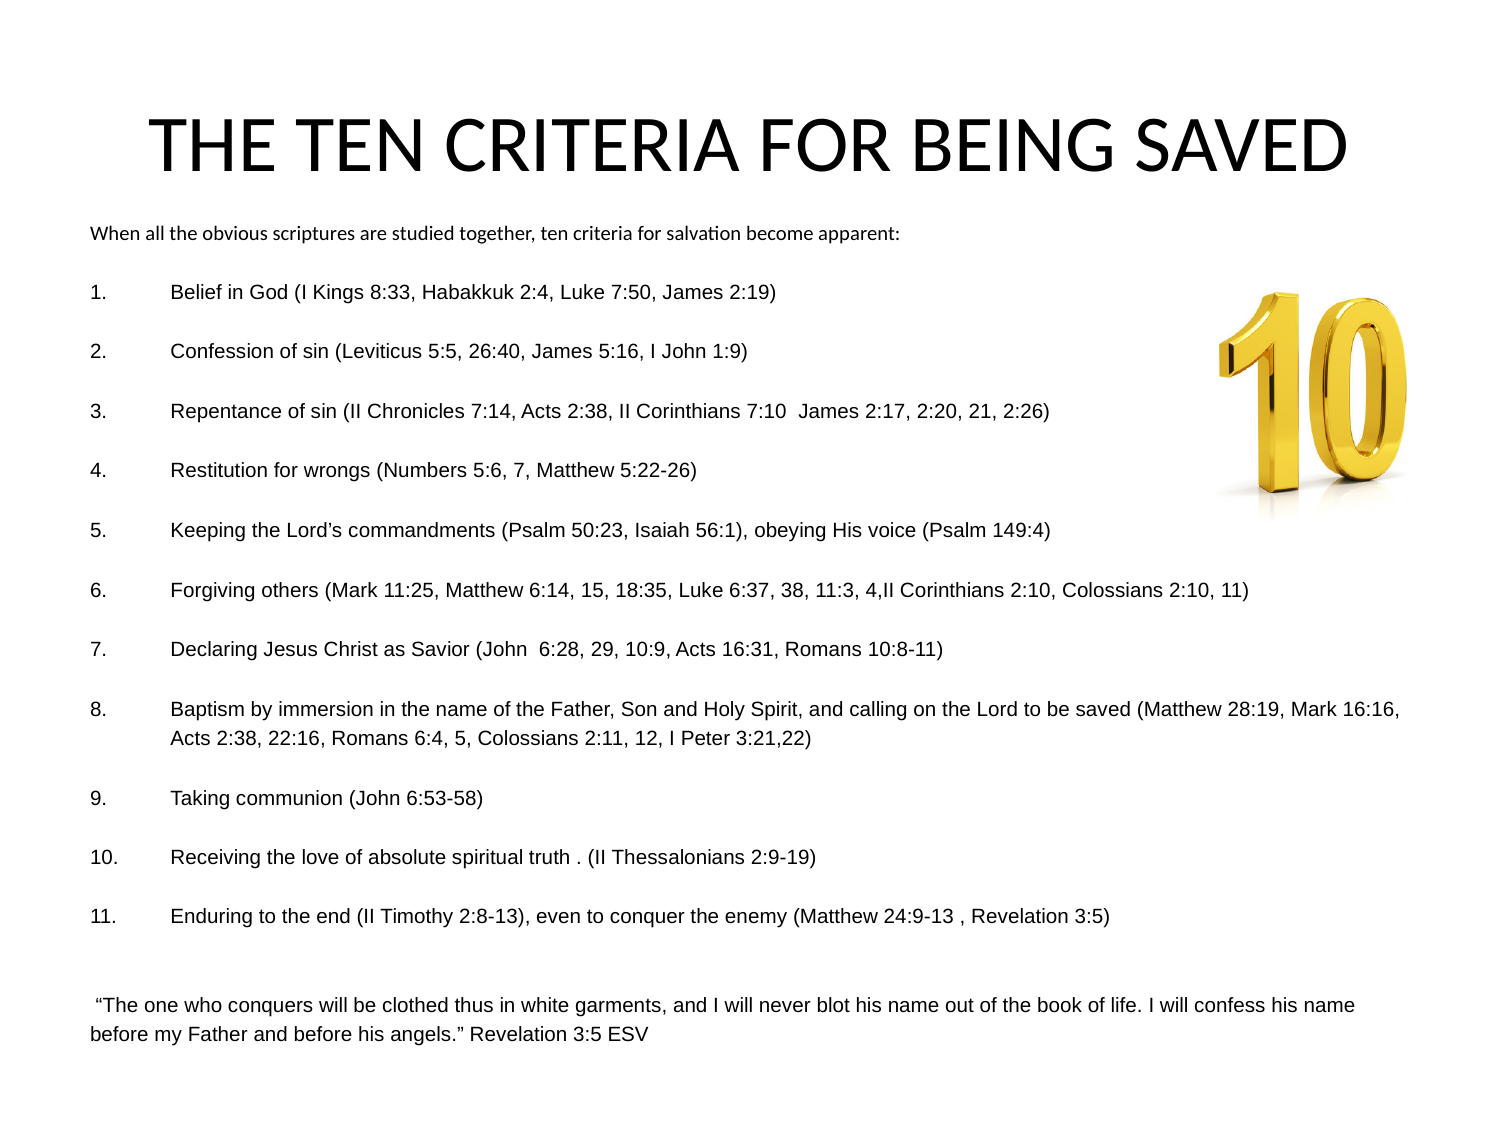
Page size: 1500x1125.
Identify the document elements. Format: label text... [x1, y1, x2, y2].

title THE TEN CRITERIA FOR BEING SAVED [75, 45, 1425, 212]
list When all the obvious scriptures are studied together, ten criteria for salvation become apparent: Belief in God (I Kings 8:33, Habakkuk 2:4, Luke 7:50, James 2:19) Confession of sin (Leviticus 5:5, 26:40, James 5:16, I John 1:9) Repentance of sin (II Chronicles 7:14, Acts 2:38, II Corinthians 7:10 James 2:17, 2:20, 21, 2:26) Restitution for wrongs (Numbers 5:6, 7, Matthew 5:22-26) Keeping the Lord’s commandments (Psalm 50:23, Isaiah 56:1), obeying His voice (Psalm 149:4) Forgiving others (Mark 11:25, Matthew 6:14, 15, 18:35, Luke 6:37, 38, 11:3, 4,II Corinthians 2:10, Colossians 2:10, 11) Declaring Jesus Christ as Savior (John 6:28, 29, 10:9, Acts 16:31, Romans 10:8-11) Baptism by immersion in the name of the Father, Son and Holy Spirit, and calling on the Lord to be saved (Matthew 28:19, Mark 16:16, Acts 2:38, 22:16, Romans 6:4, 5, Colossians 2:11, 12, I Peter 3:21,22) Taking communion (John 6:53-58) Receiving the love of absolute spiritual truth . (II Thessalonians 2:9-19) Enduring to the end (II Timothy 2:8-13), even to conquer the enemy (Matthew 24:9-13 , Revelation 3:5) “The one who conquers will be clothed thus in white garments, and I will never blot his name out of the book of life. I will confess his name before my Father and before his angels.” Revelation 3:5 ESV [75, 212, 1425, 1075]
picture [1187, 262, 1444, 526]
